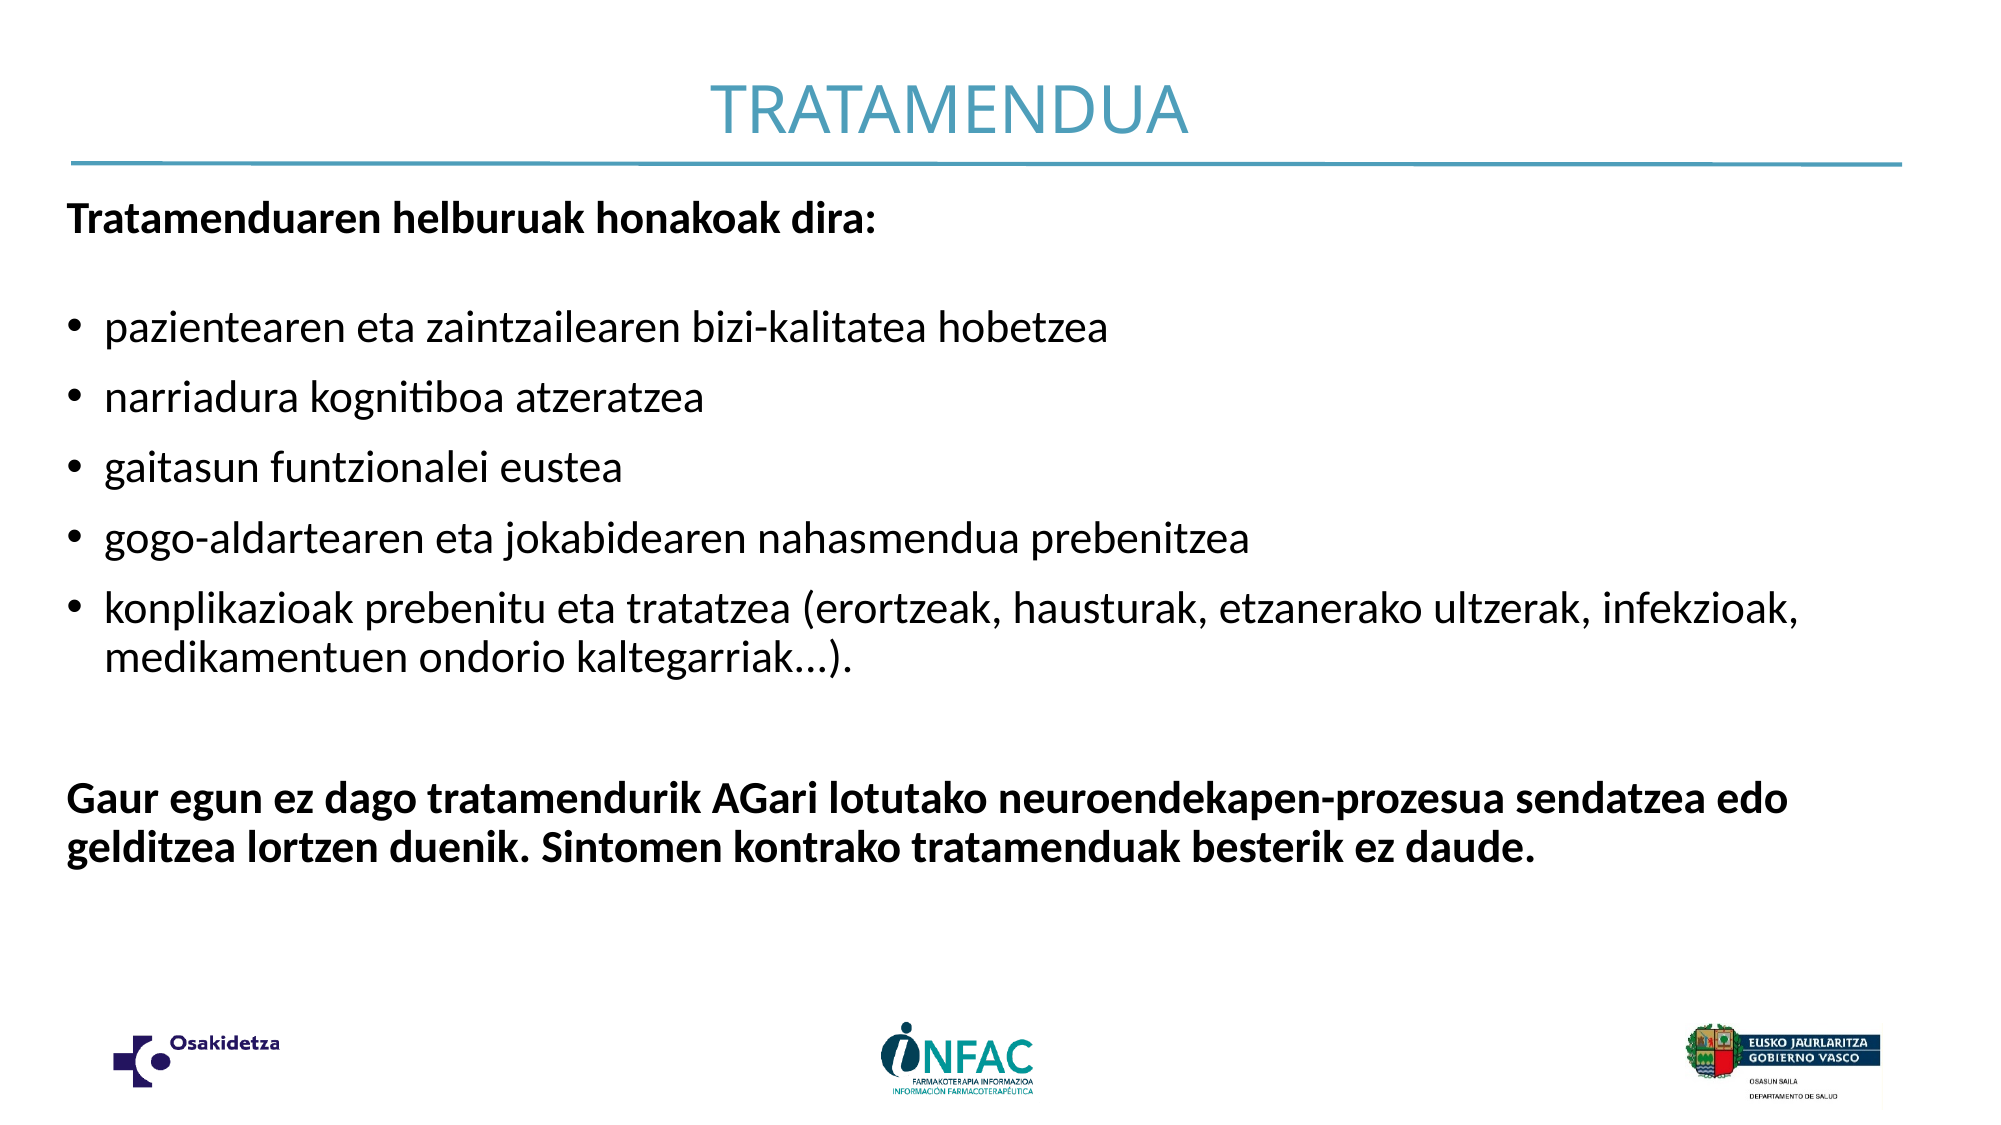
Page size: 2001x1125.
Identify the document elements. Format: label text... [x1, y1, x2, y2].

title TRATAMENDUA [16, 45, 1883, 179]
text_box Tratamenduaren helburuak honakoak dira: pazientearen eta zaintzailearen bizi-kalitatea hobetzea narriadura kognitiboa atzeratzea gaitasun funtzionalei eustea gogo-aldartearen eta jokabidearen nahasmendua prebenitzea konplikazioak prebenitu eta tratatzea (erortzeak, hausturak, etzanerako ultzerak, infekzioak, medikamentuen ondorio kaltegarriak...). Gaur egun ez dago tratamendurik AGari lotutako neuroendekapen-prozesua sendatzea edo gelditzea lortzen duenik. Sintomen kontrako tratamenduak besterik ez daude. [51, 186, 1883, 992]
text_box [101, 1014, 1883, 1110]
